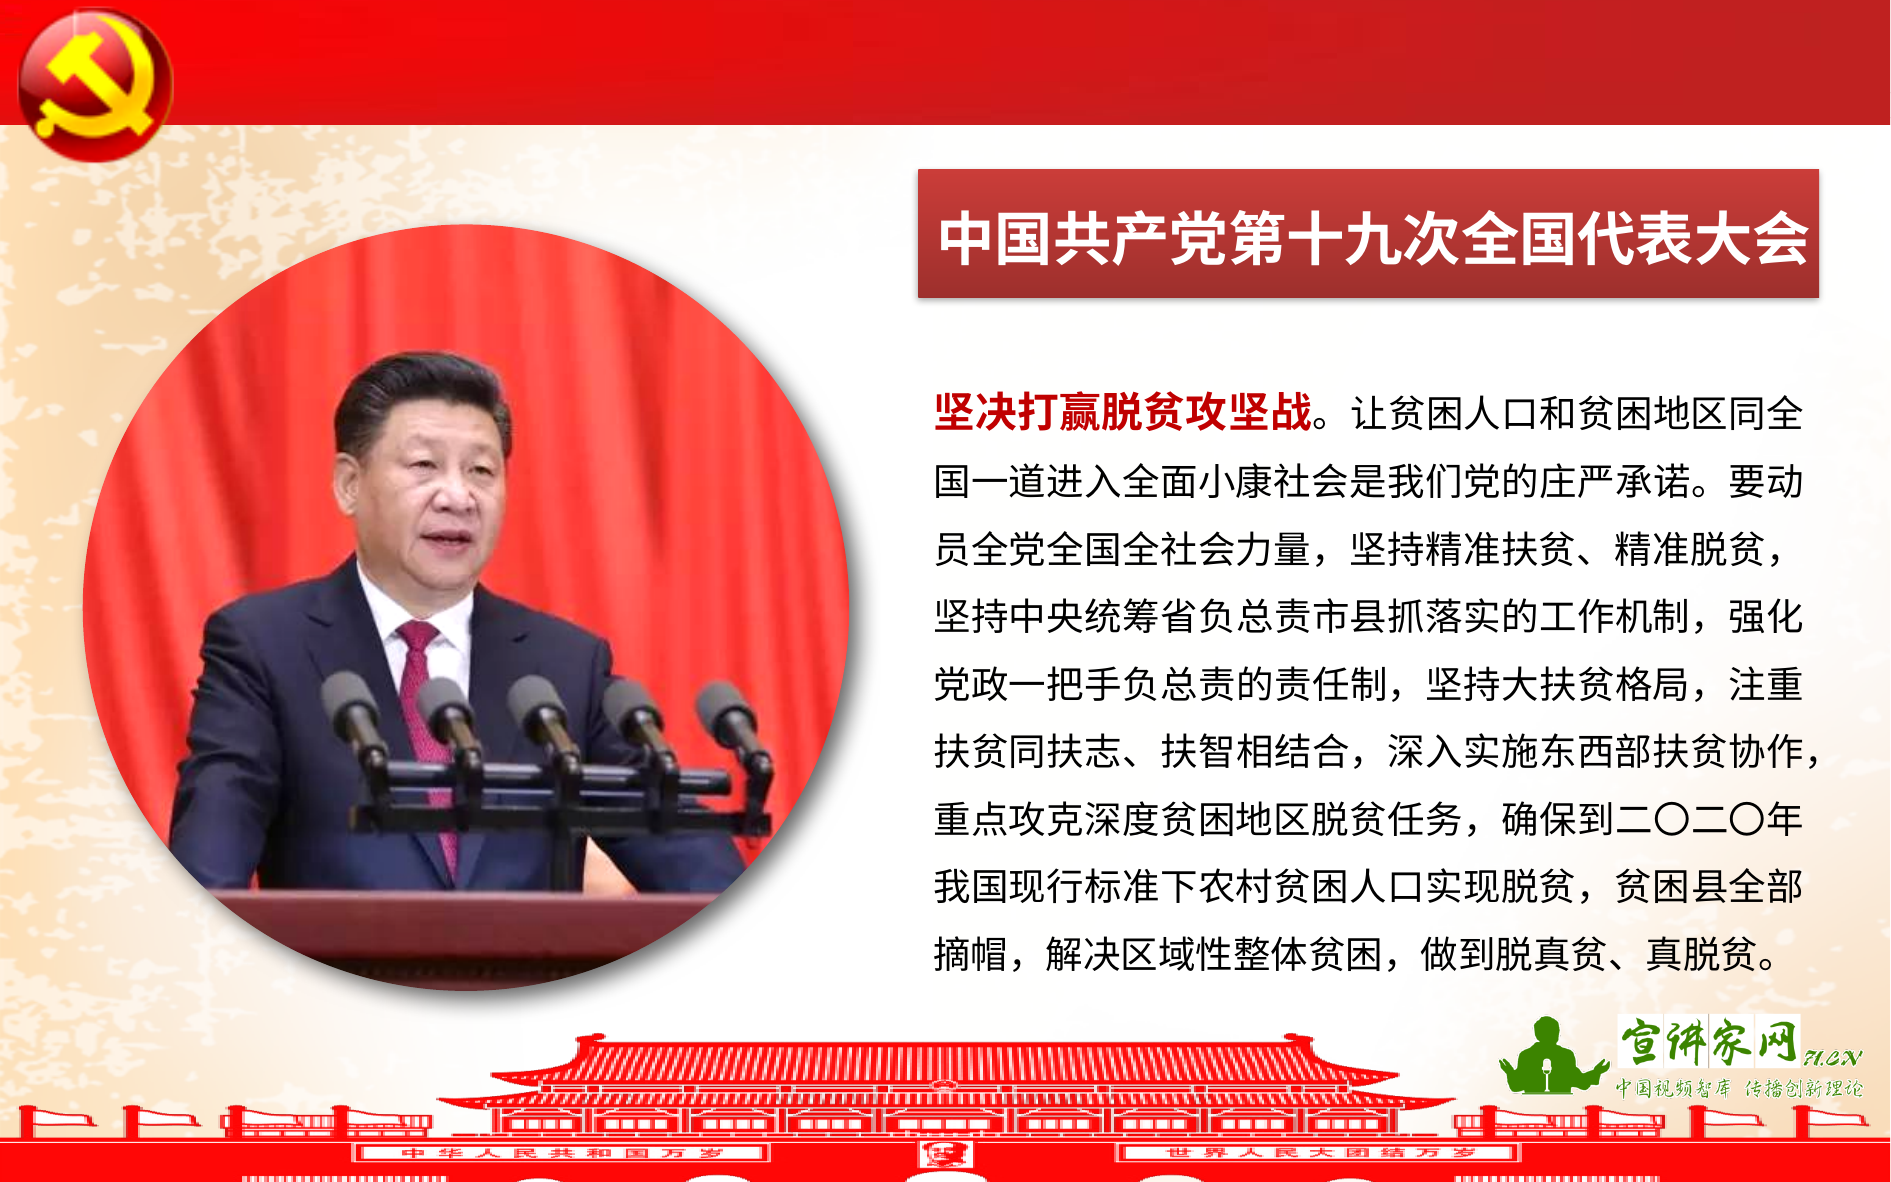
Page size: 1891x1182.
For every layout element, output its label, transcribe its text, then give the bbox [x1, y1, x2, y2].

text_box [918, 169, 1820, 298]
text_box 中国共产党第十九次全国代表大会 [922, 194, 1826, 279]
picture [0, 0, 1891, 1182]
text_box 坚决打赢脱贫攻坚战。让贫困人口和贫困地区同全国一道进入全面小康社会是我们党的庄严承诺。要动员全党全国全社会力量，坚持精准扶贫、精准脱贫，坚持中央统筹省负总责市县抓落实的工作机制，强化党政一把手负总责的责任制，坚持大扶贫格局，注重扶贫同扶志、扶智相结合，深入实施东西部扶贫协作，重点攻克深度贫困地区脱贫任务，确保到二〇二〇年我国现行标准下农村贫困人口实现脱贫，贫困县全部摘帽，解决区域性整体贫困，做到脱真贫、真脱贫。 [918, 353, 1820, 983]
